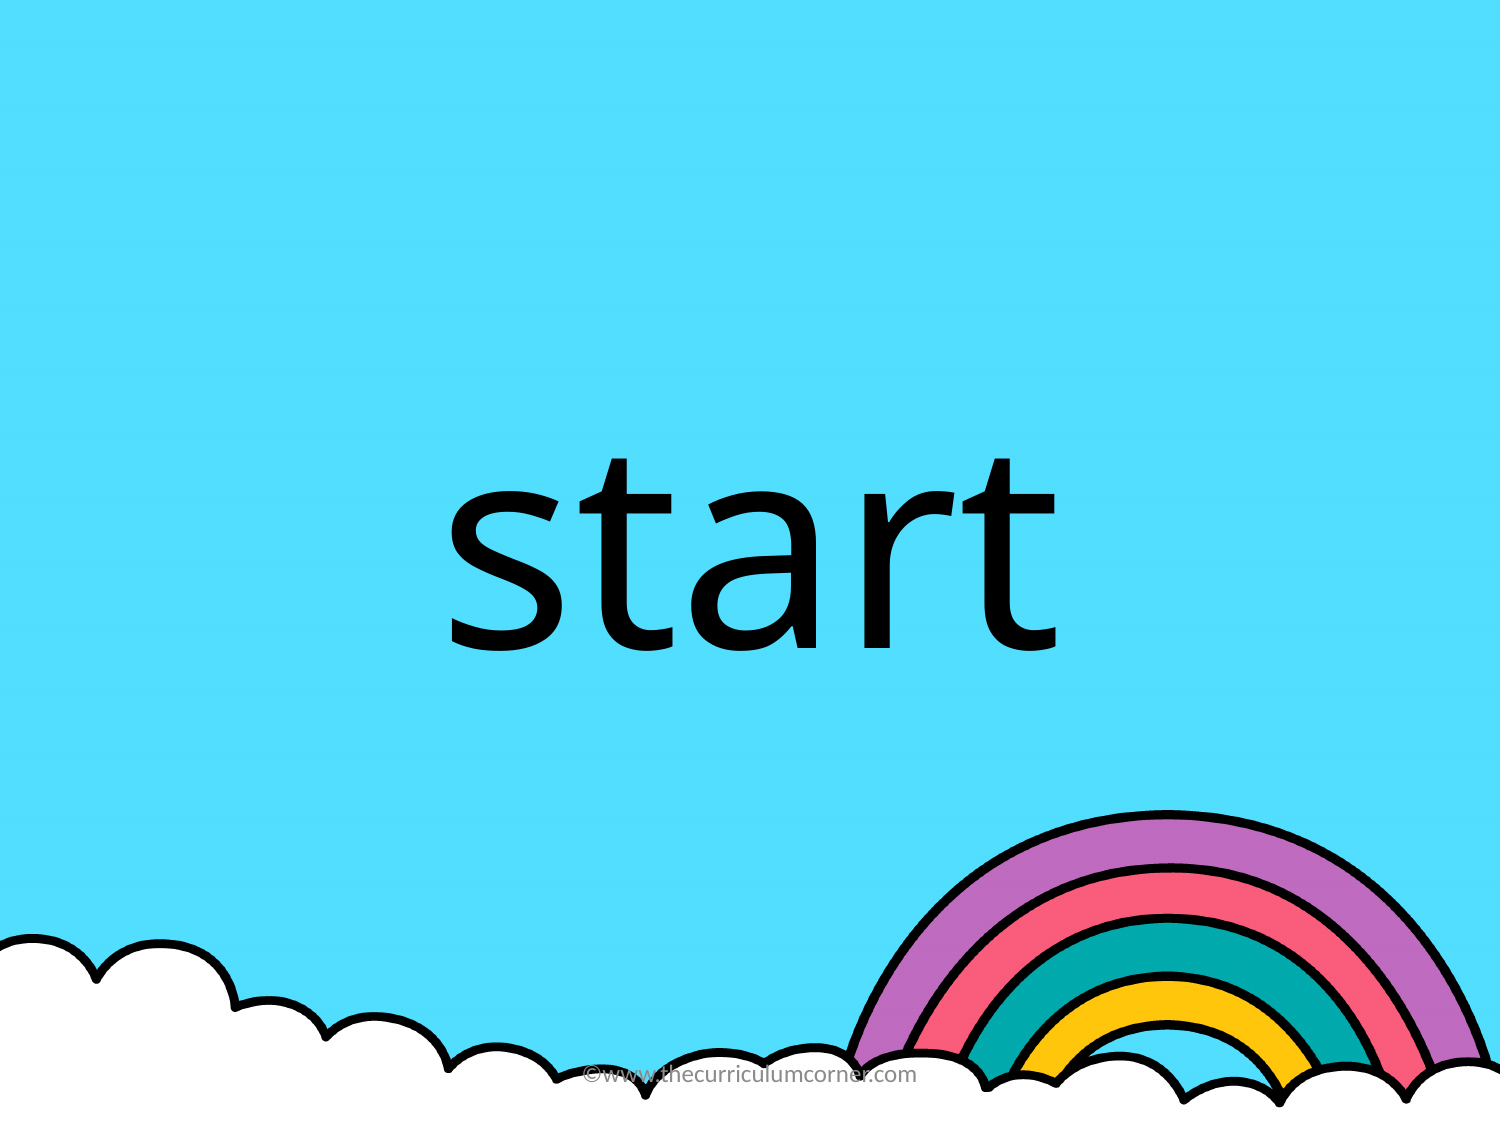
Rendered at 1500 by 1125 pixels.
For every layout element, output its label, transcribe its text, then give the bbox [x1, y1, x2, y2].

picture [0, 0, 1500, 1125]
footer ©www.thecurriculumcorner.com [496, 1042, 1004, 1103]
text_box start [226, 353, 1274, 714]
